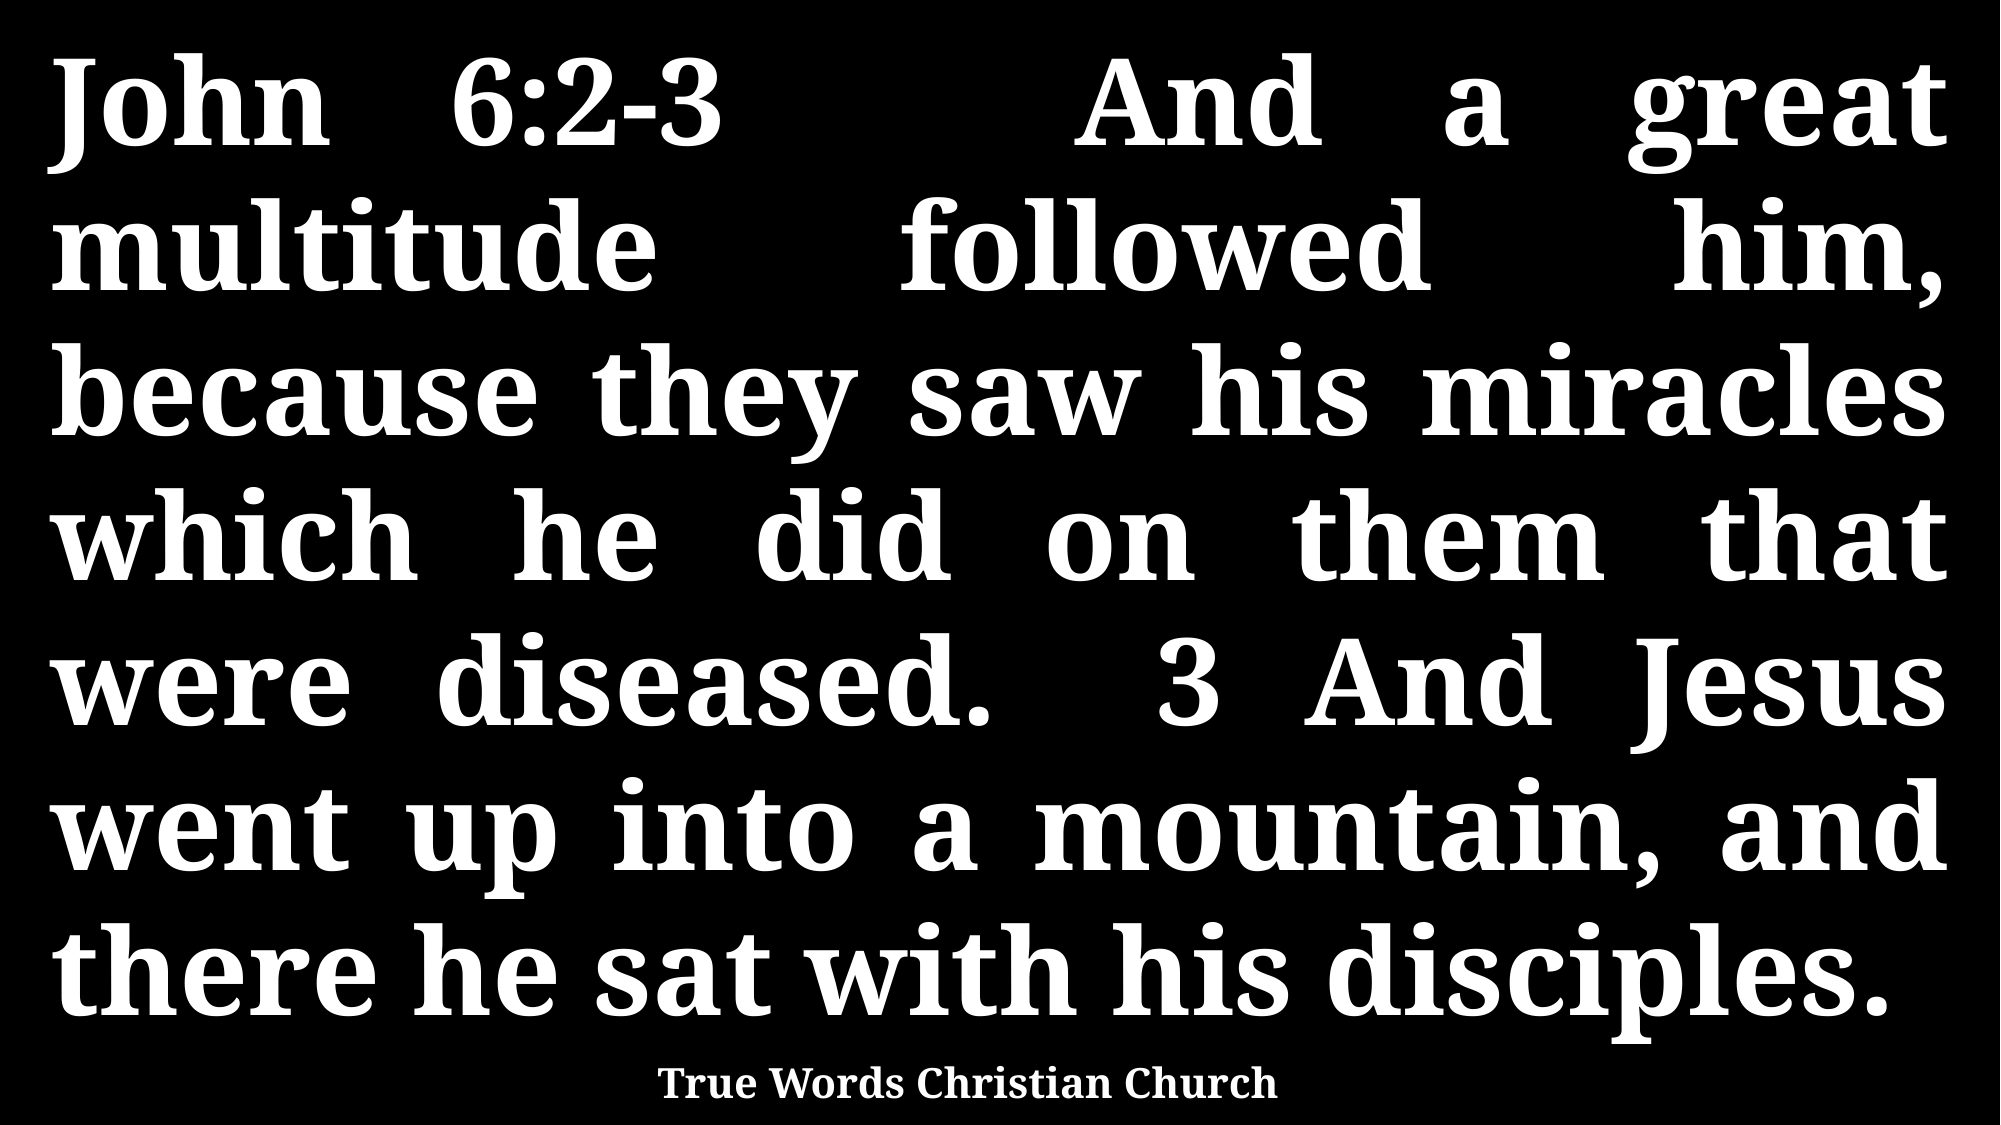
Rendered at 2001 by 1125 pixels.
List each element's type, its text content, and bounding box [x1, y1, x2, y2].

text_box True Words Christian Church [642, 1049, 1294, 1114]
text_box John 6:2-3 And a great multitude followed him, because they saw his miracles which he did on them that were diseased. 3 And Jesus went up into a mountain, and there he sat with his disciples. [35, 17, 1965, 1047]
